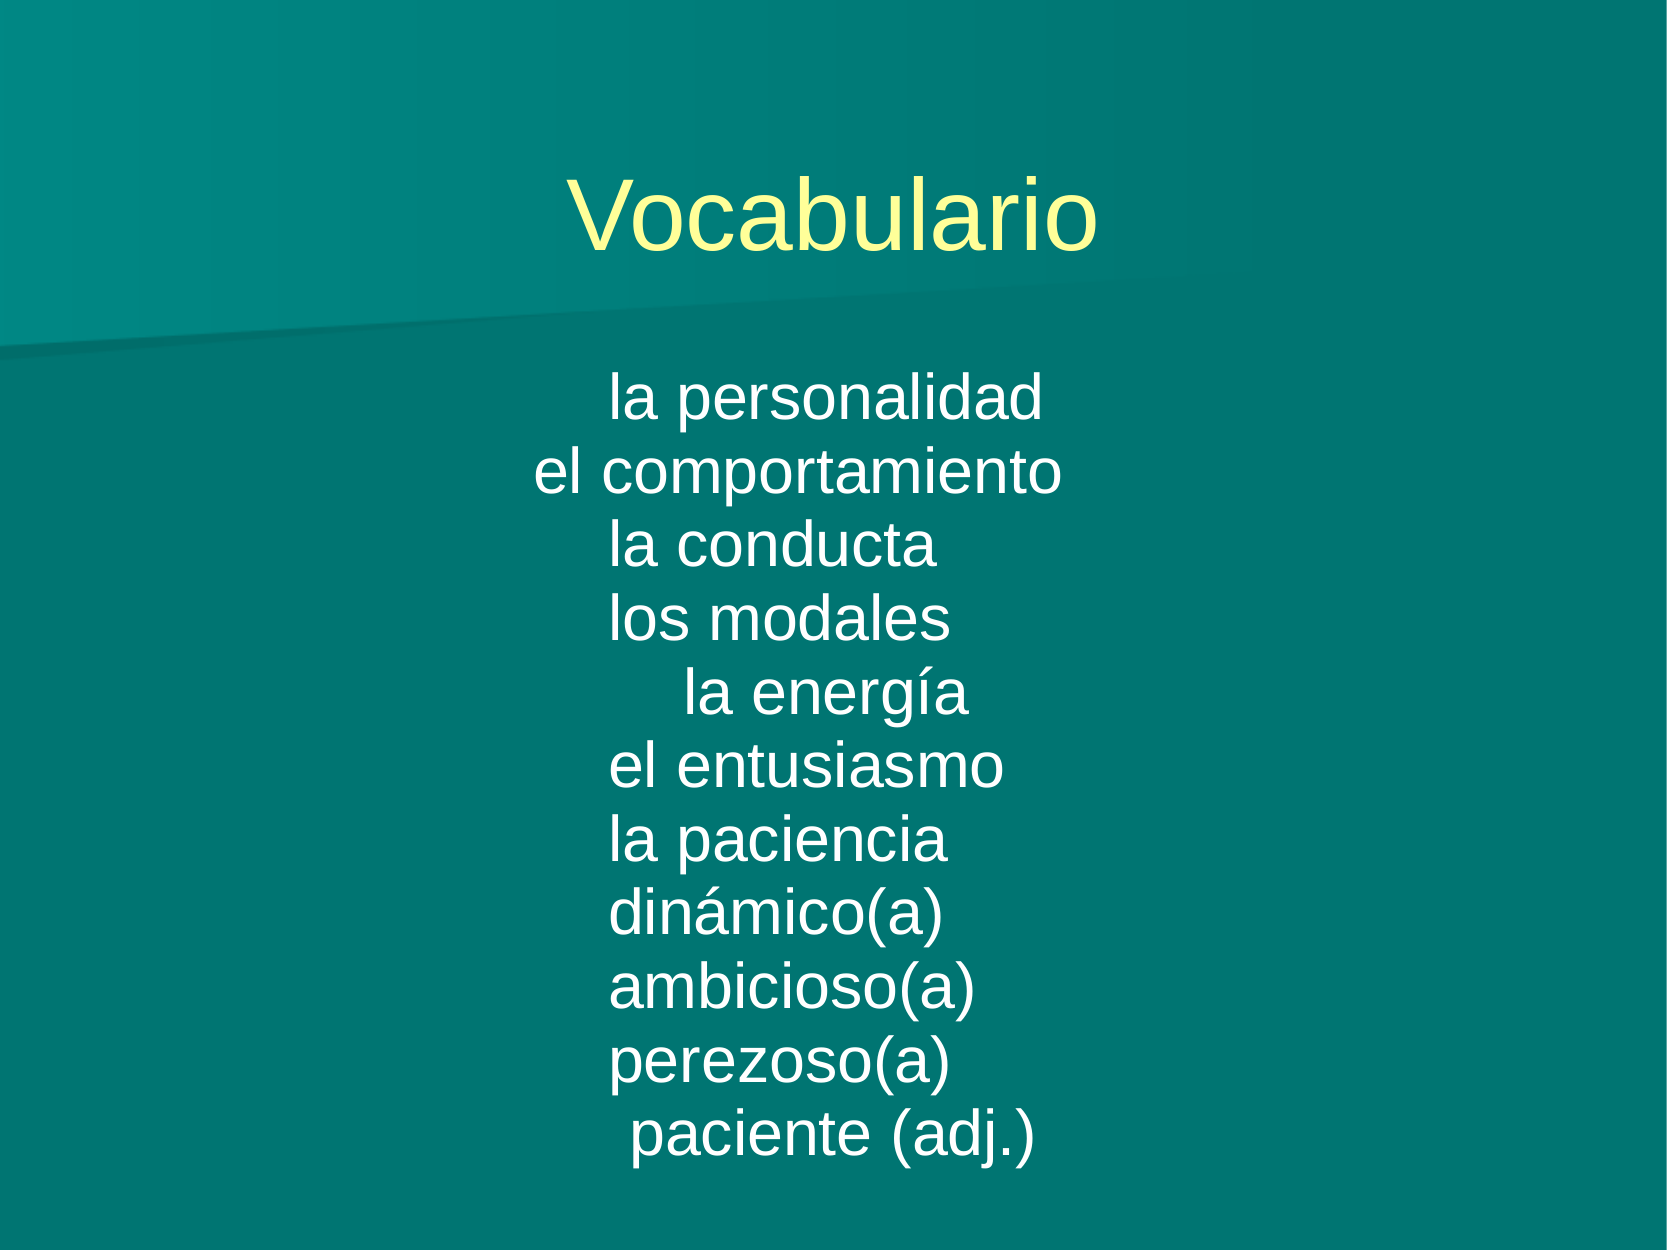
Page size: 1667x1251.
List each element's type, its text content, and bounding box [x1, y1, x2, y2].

title Vocabulario [125, 110, 1542, 320]
list la personalidad el comportamiento la conducta los modales la energía el entusiasmo la paciencia dinámico(a) ambicioso(a) perezoso(a) paciente (adj.) [125, 360, 1542, 1112]
picture [0, 0, 1667, 1250]
